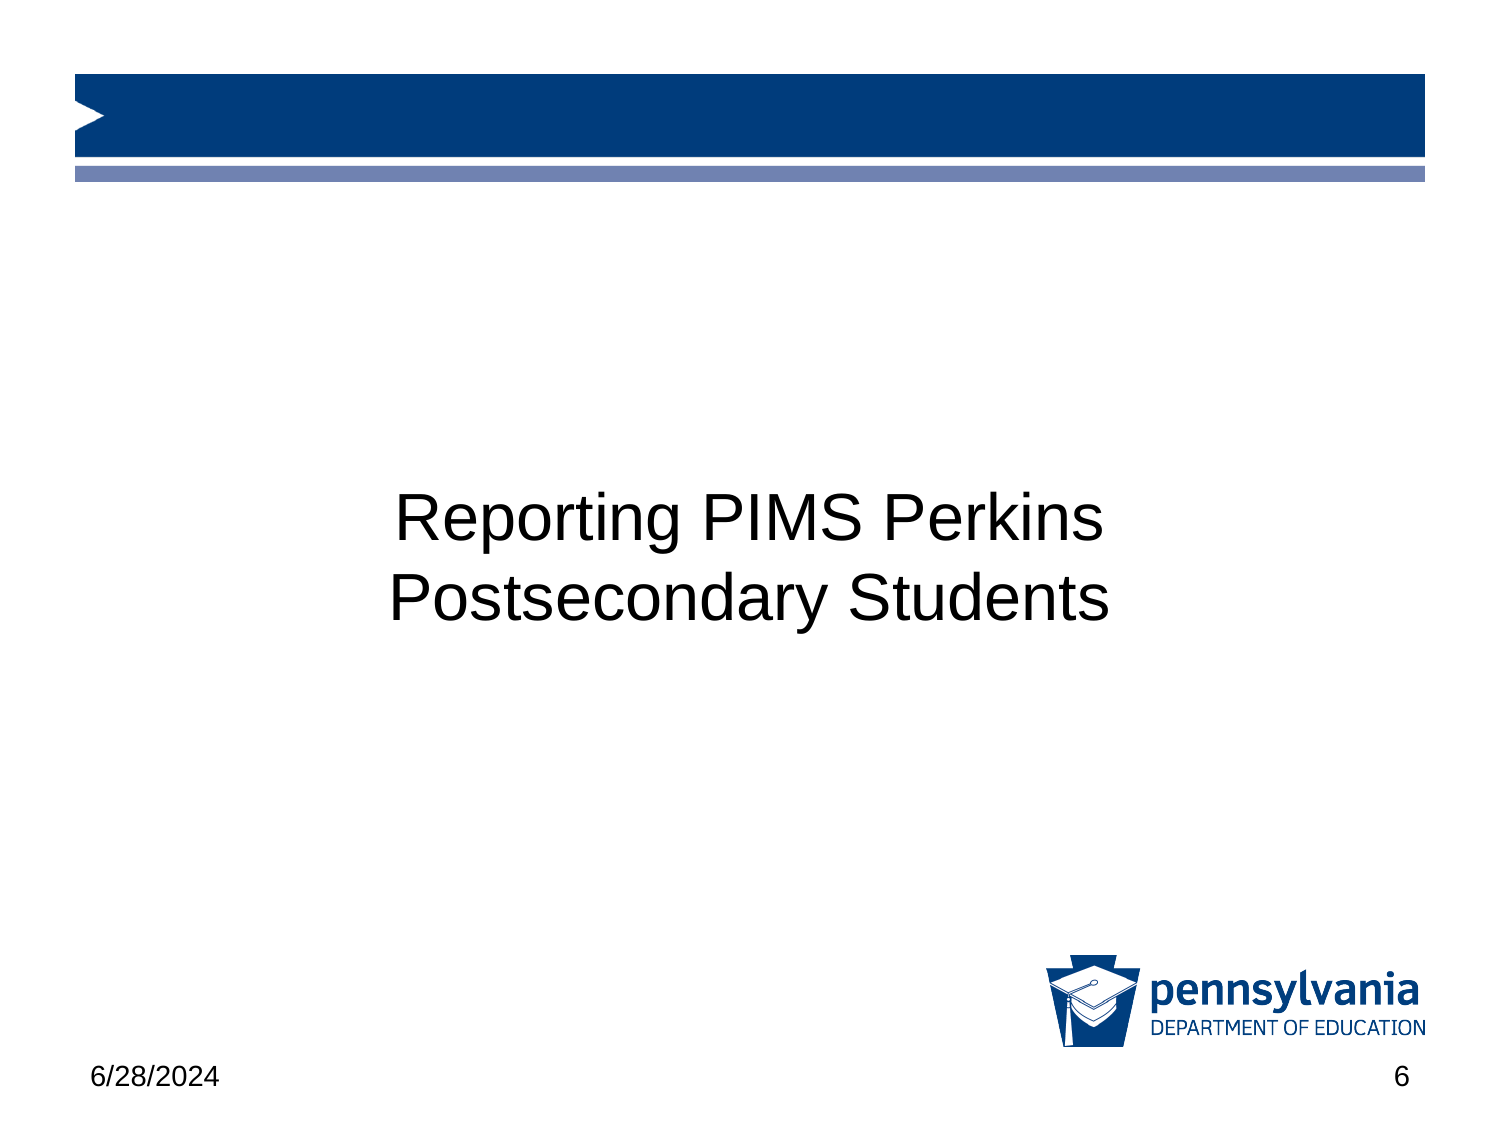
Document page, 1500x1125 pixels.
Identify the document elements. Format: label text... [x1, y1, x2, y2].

picture [74, 74, 1426, 182]
slide_number 6 [1074, 1053, 1425, 1103]
title Reporting PIMS Perkins Postsecondary Students [281, 353, 1219, 754]
picture [1046, 955, 1426, 1047]
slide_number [75, 1050, 425, 1103]
